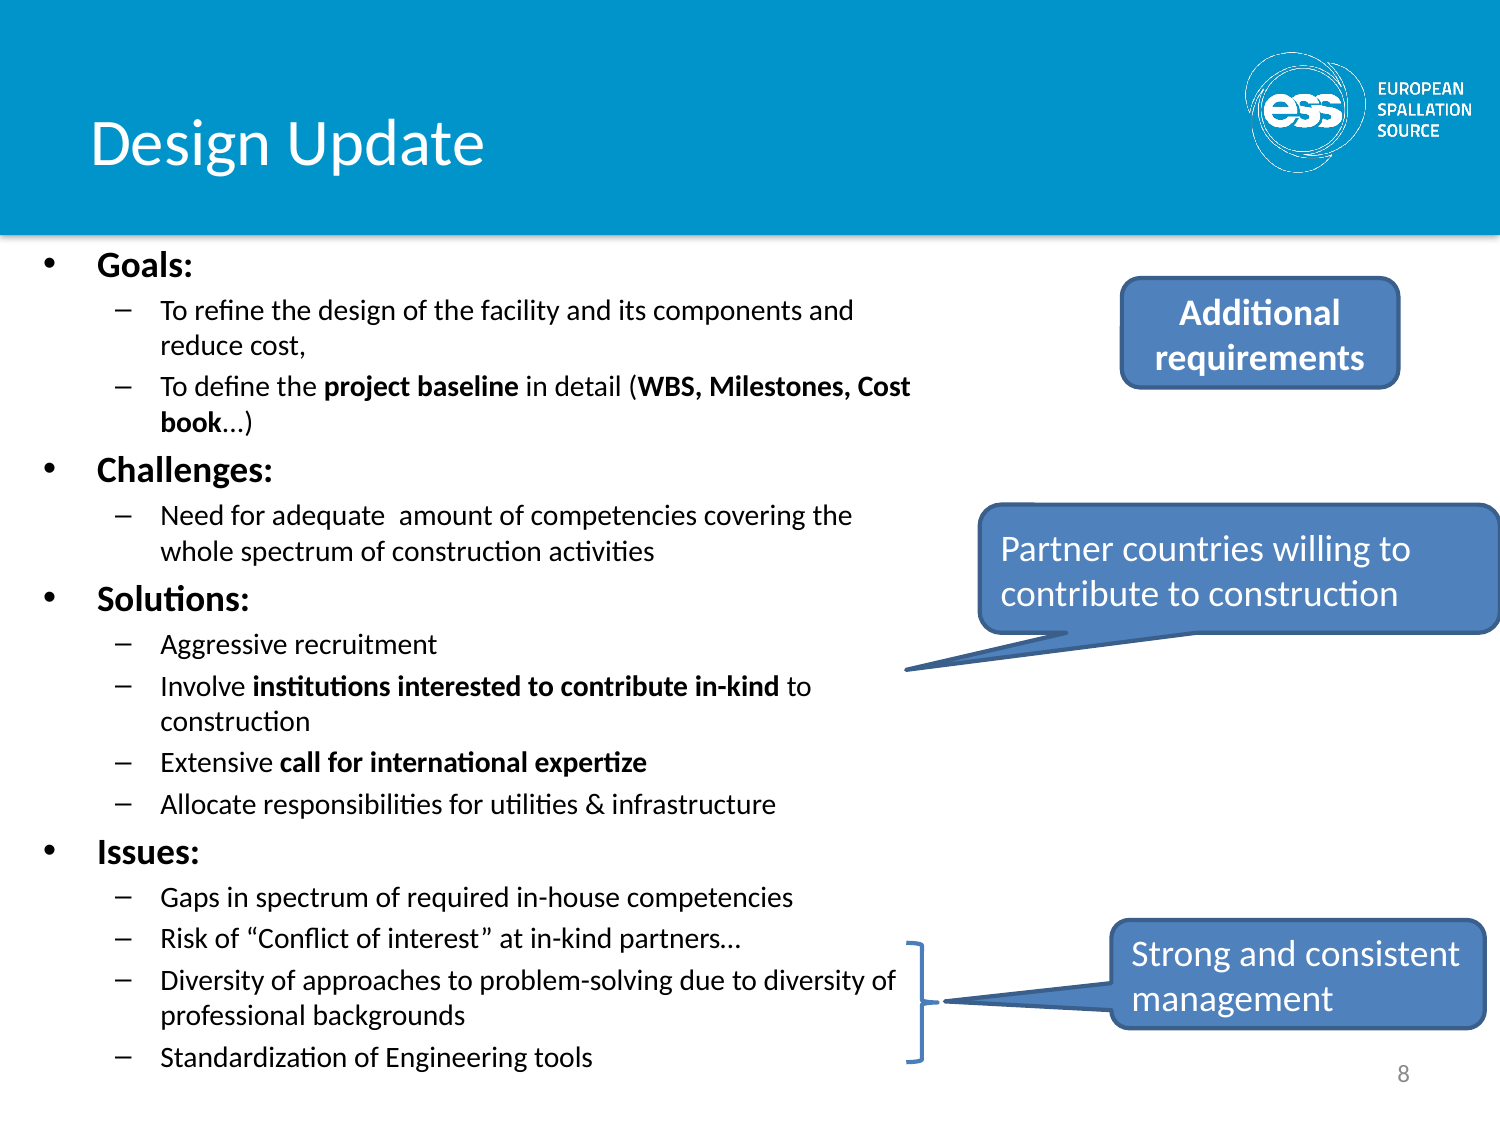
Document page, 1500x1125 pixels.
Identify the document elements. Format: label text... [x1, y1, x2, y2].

title Design Update [75, 45, 1247, 233]
picture [1400, 83, 1407, 94]
slide_number 8 [1074, 1042, 1425, 1103]
picture [1264, 94, 1342, 127]
text_box Partner countries willing to contribute to construction [904, 502, 1500, 672]
text_box Strong and consistent management [942, 917, 1487, 1031]
picture [1436, 104, 1444, 115]
picture [1398, 109, 1406, 115]
picture [1443, 86, 1450, 93]
text_box Additional requirements [1119, 275, 1401, 390]
picture [1432, 125, 1438, 136]
text_box [906, 942, 939, 1063]
picture [1409, 104, 1415, 115]
picture [1422, 125, 1428, 134]
picture [1418, 104, 1423, 115]
list Goals: To refine the design of the facility and its components and reduce cost, To define the project baseline in detail (WBS, Milestones, Cost book...) Challenges: Need for adequate amount of competencies covering the whole spectrum of construction activities Solutions: Aggressive recruitment Involve institutions interested to contribute in-kind to construction Extensive call for international expertize Allocate responsibilities for utilities & infrastructure Issues: Gaps in spectrum of required in-house competencies Risk of “Conflict of interest” at in-kind partners… Diversity of approaches to problem-solving due to diversity of professional backgrounds Standardization of Engineering tools [28, 232, 938, 1089]
picture [1423, 83, 1430, 94]
picture [1379, 83, 1385, 94]
picture [1454, 83, 1458, 94]
picture [1389, 104, 1393, 115]
